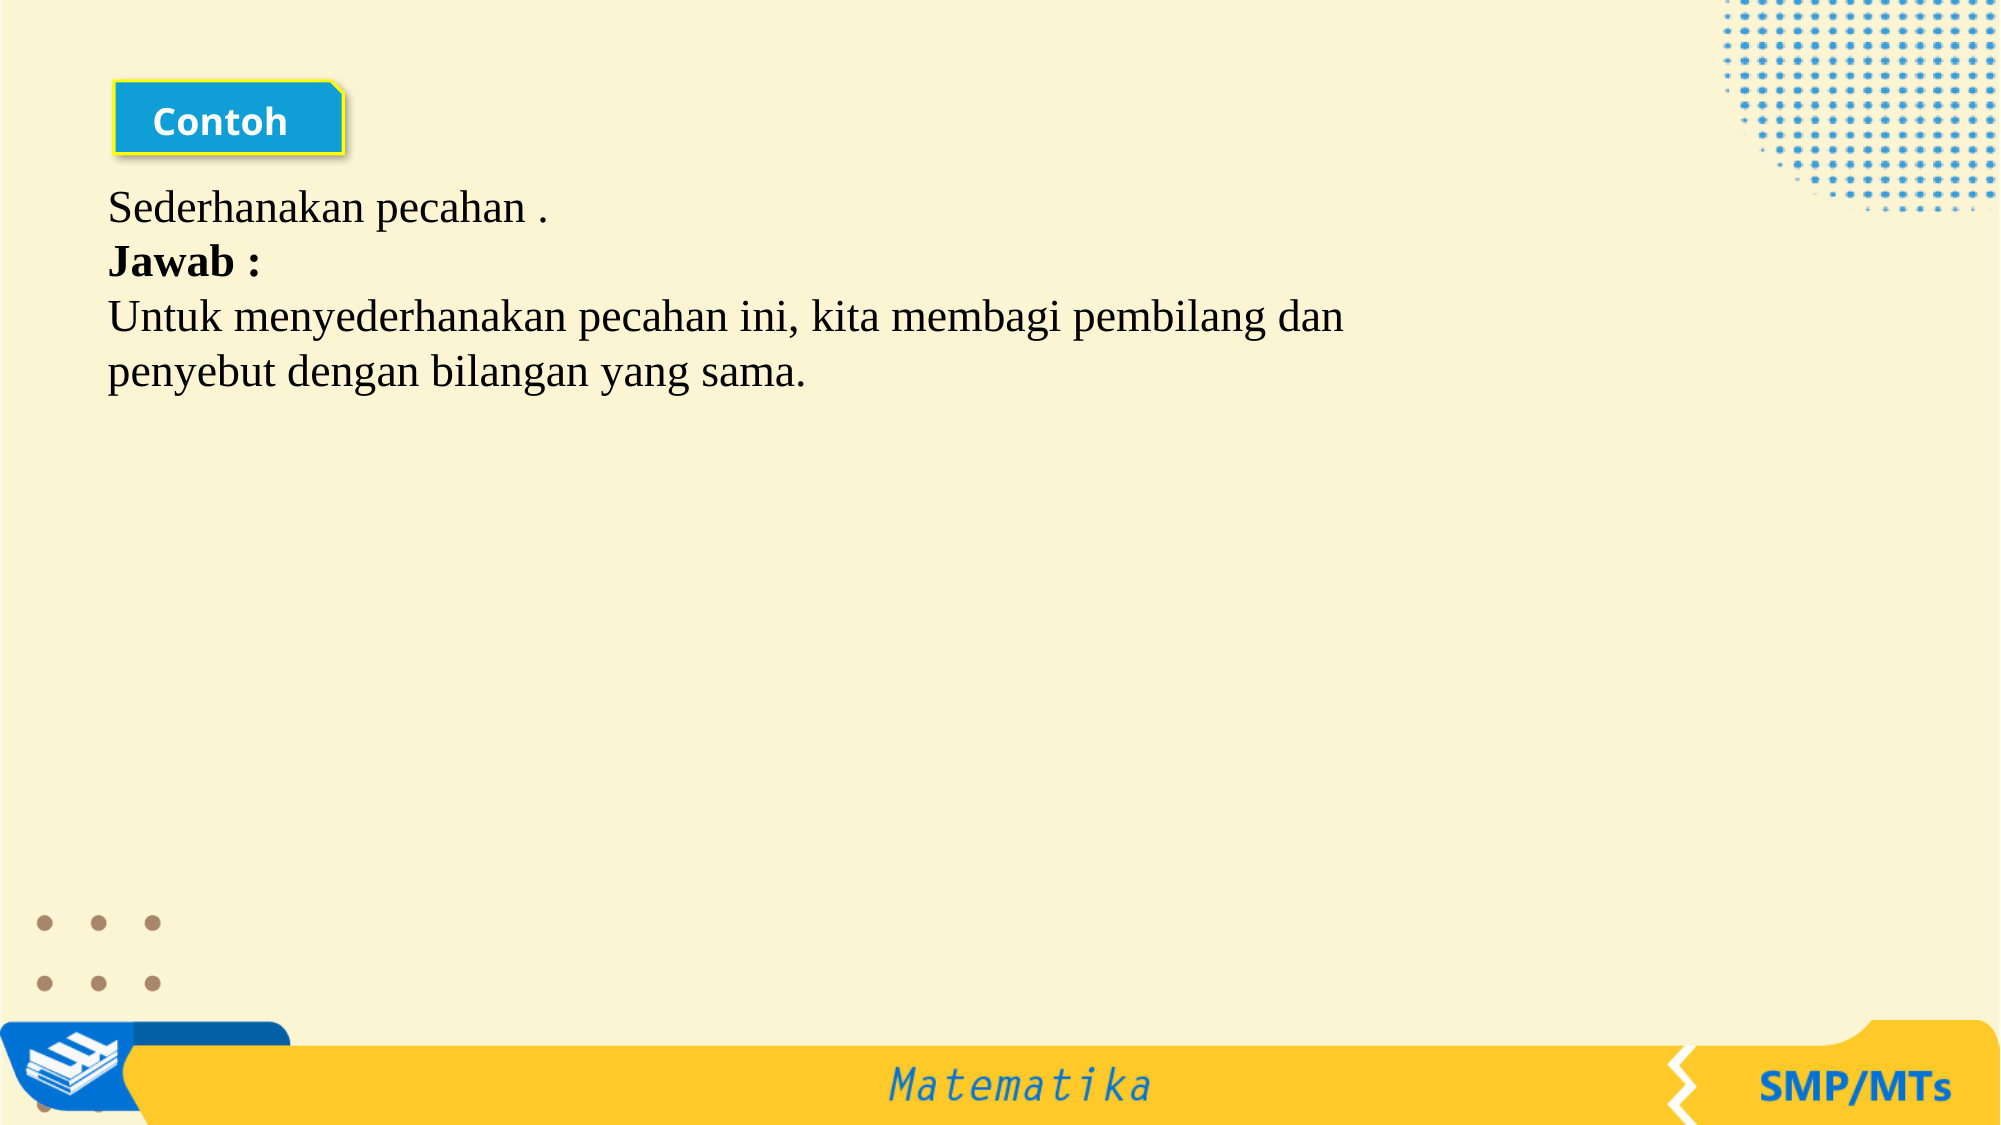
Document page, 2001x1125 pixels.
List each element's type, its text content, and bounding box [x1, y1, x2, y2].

picture [0, 0, 2001, 1125]
text_box Contoh [112, 79, 345, 156]
